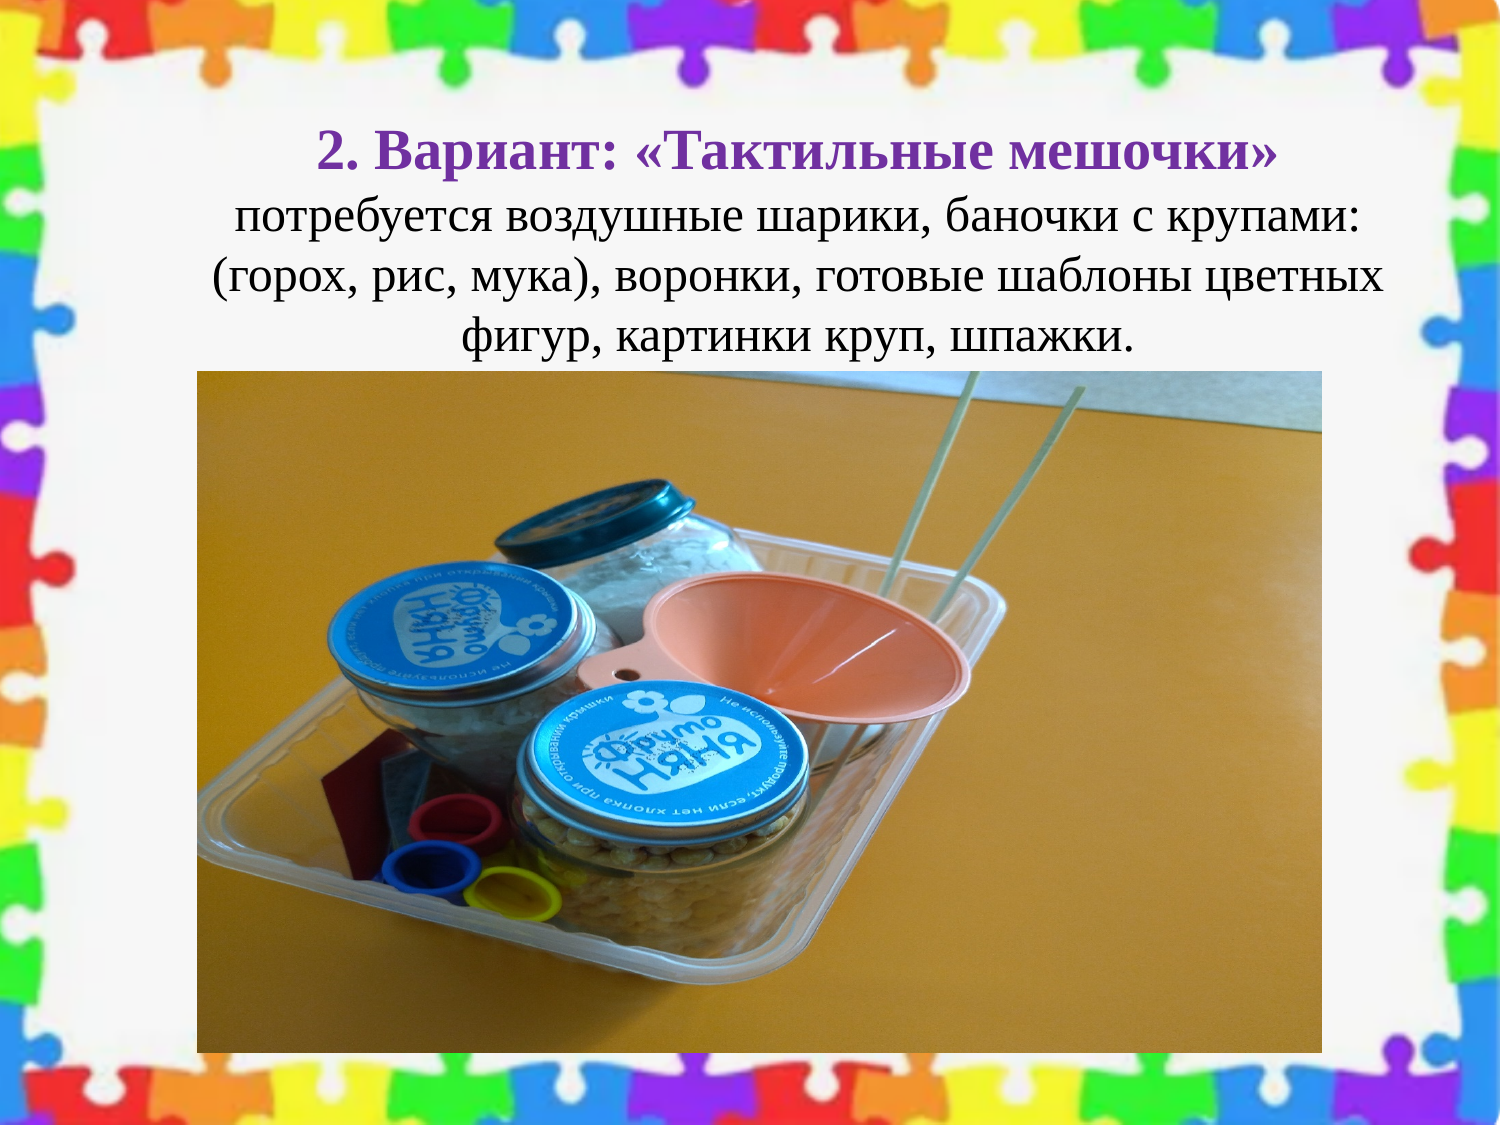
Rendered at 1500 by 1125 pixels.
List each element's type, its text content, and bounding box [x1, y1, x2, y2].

picture [0, 0, 1500, 1125]
text_box 2. Вариант: «Тактильные мешочки» потребуется воздушные шарики, баночки с крупами: (горох, рис, мука), воронки, готовые шаблоны цветных фигур, картинки круп, шпажки. [169, 103, 1427, 450]
